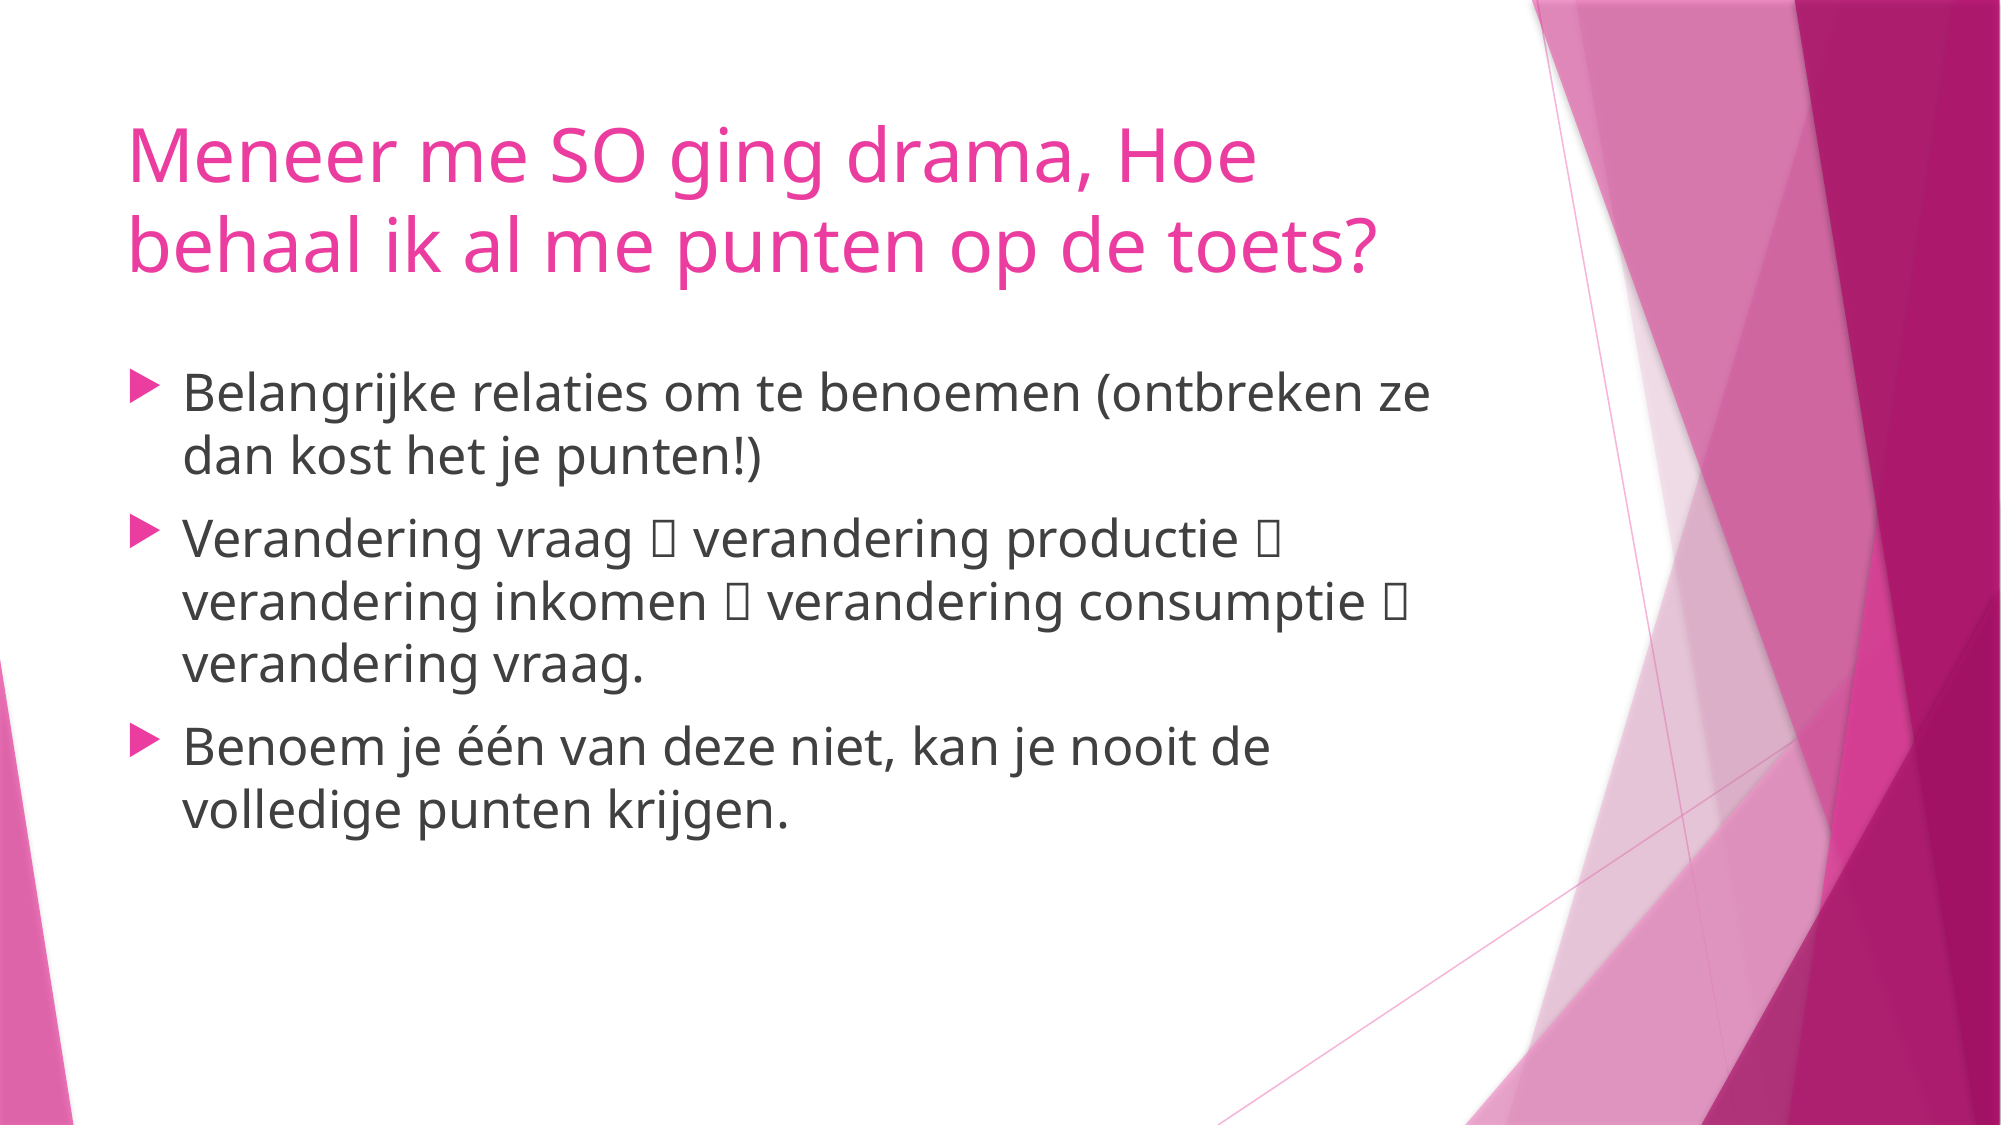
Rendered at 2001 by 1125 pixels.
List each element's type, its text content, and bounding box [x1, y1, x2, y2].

list Belangrijke relaties om te benoemen (ontbreken ze dan kost het je punten!) Verandering vraag  verandering productie  verandering inkomen  verandering consumptie  verandering vraag. Benoem je één van deze niet, kan je nooit de volledige punten krijgen. [111, 352, 1522, 989]
title Meneer me SO ging drama, Hoe behaal ik al me punten op de toets? [111, 99, 1522, 317]
